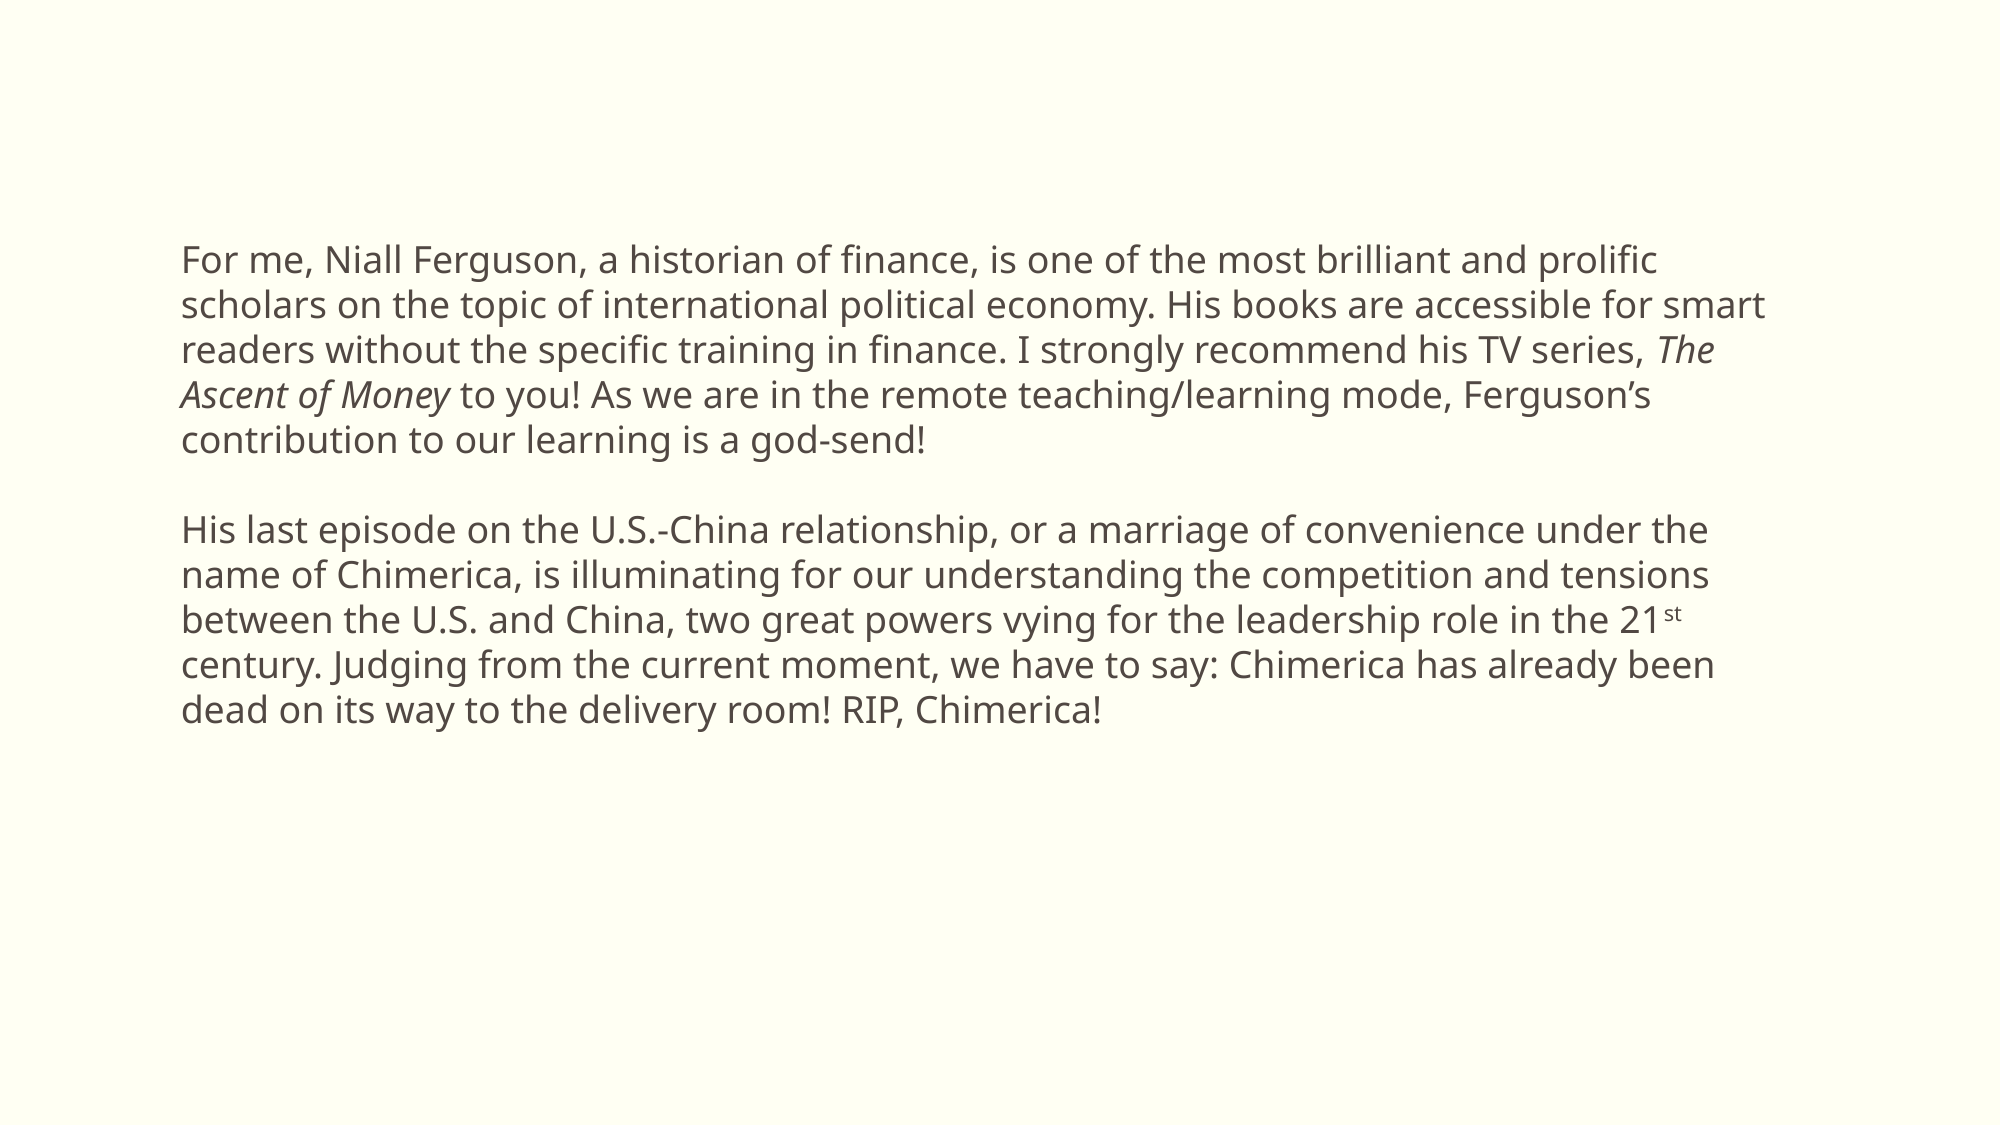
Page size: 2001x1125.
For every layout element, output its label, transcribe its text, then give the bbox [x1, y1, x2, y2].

text_box For me, Niall Ferguson, a historian of finance, is one of the most brilliant and prolific scholars on the topic of international political economy. His books are accessible for smart readers without the specific training in finance. I strongly recommend his TV series, The Ascent of Money to you! As we are in the remote teaching/learning mode, Ferguson’s contribution to our learning is a god-send! His last episode on the U.S.-China relationship, or a marriage of convenience under the name of Chimerica, is illuminating for our understanding the competition and tensions between the U.S. and China, two great powers vying for the leadership role in the 21st century. Judging from the current moment, we have to say: Chimerica has already been dead on its way to the delivery room! RIP, Chimerica! [166, 228, 1802, 738]
